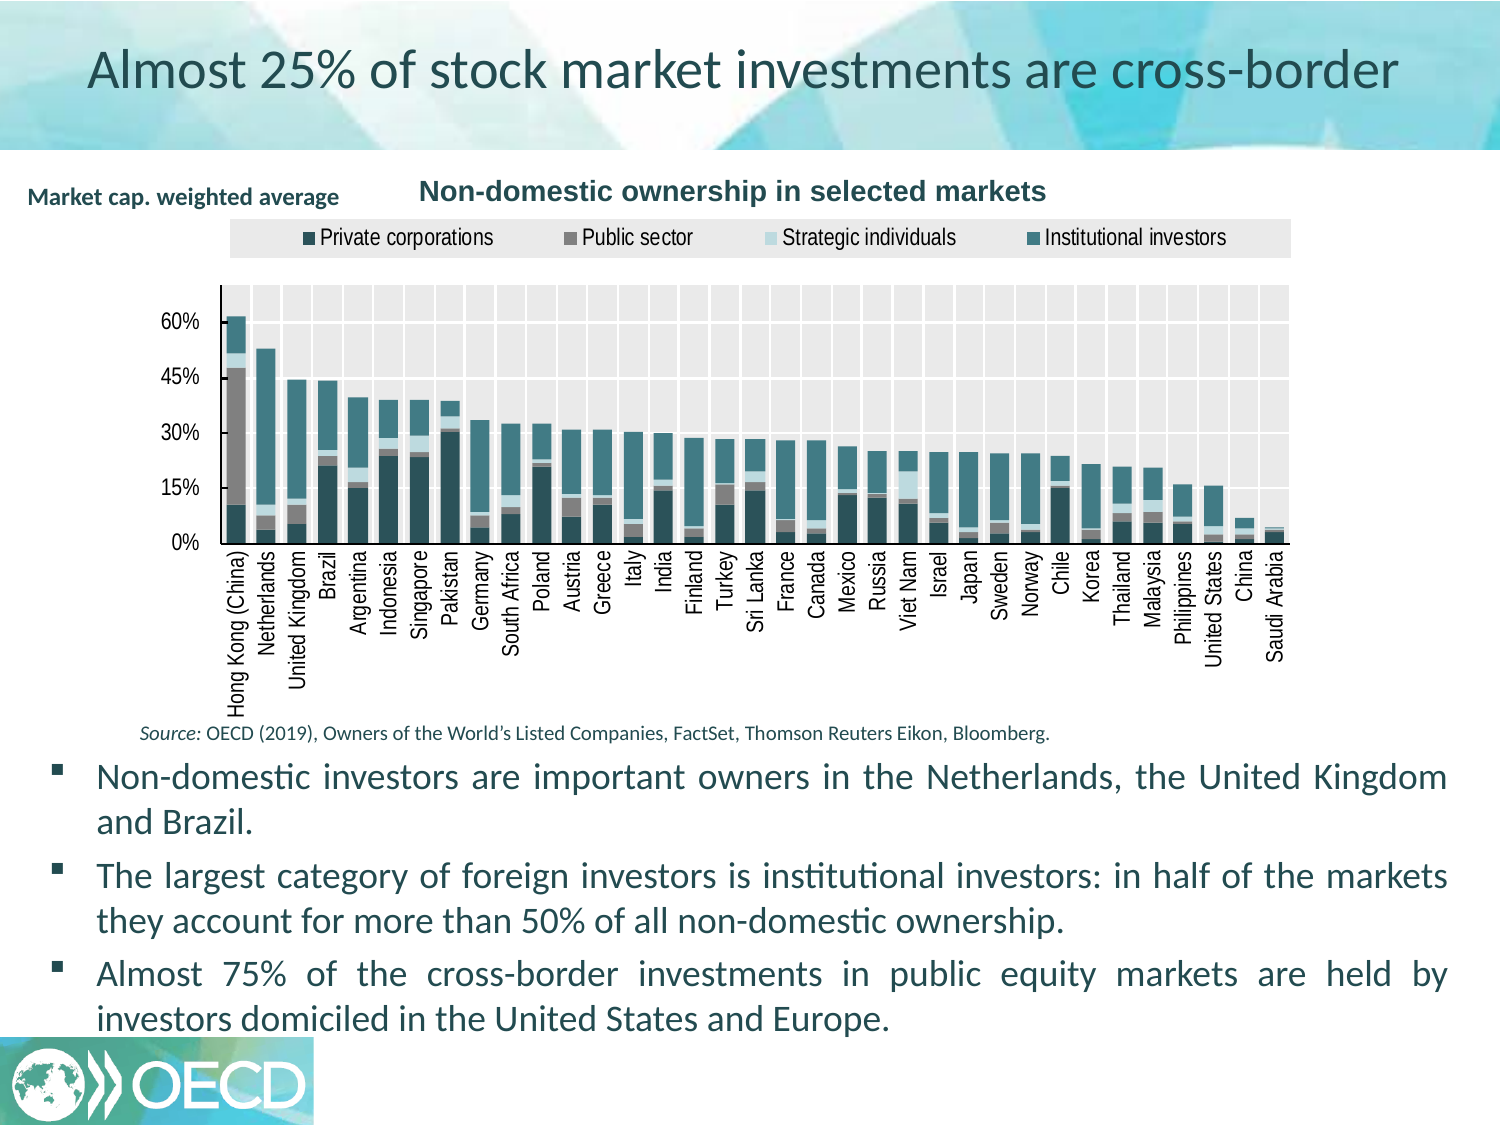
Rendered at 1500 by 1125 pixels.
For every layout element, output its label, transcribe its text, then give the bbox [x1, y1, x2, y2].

picture [137, 208, 1292, 729]
text_box Non-domestic ownership in selected markets [362, 165, 1113, 207]
picture [0, 1037, 314, 1125]
text_box Market cap. weighted average [12, 173, 472, 218]
picture [0, 0, 1500, 151]
text_box Source: OECD (2019), Owners of the World’s Listed Companies, FactSet, Thomson Reuters Eikon, Bloomberg. [125, 712, 1441, 753]
text_box Non-domestic investors are important owners in the Netherlands, the United Kingdom and Brazil. The largest category of foreign investors is institutional investors: in half of the markets they account for more than 50% of all non-domestic ownership. Almost 75% of the cross-border investments in public equity markets are held by investors domiciled in the United States and Europe. [34, 745, 1465, 1088]
